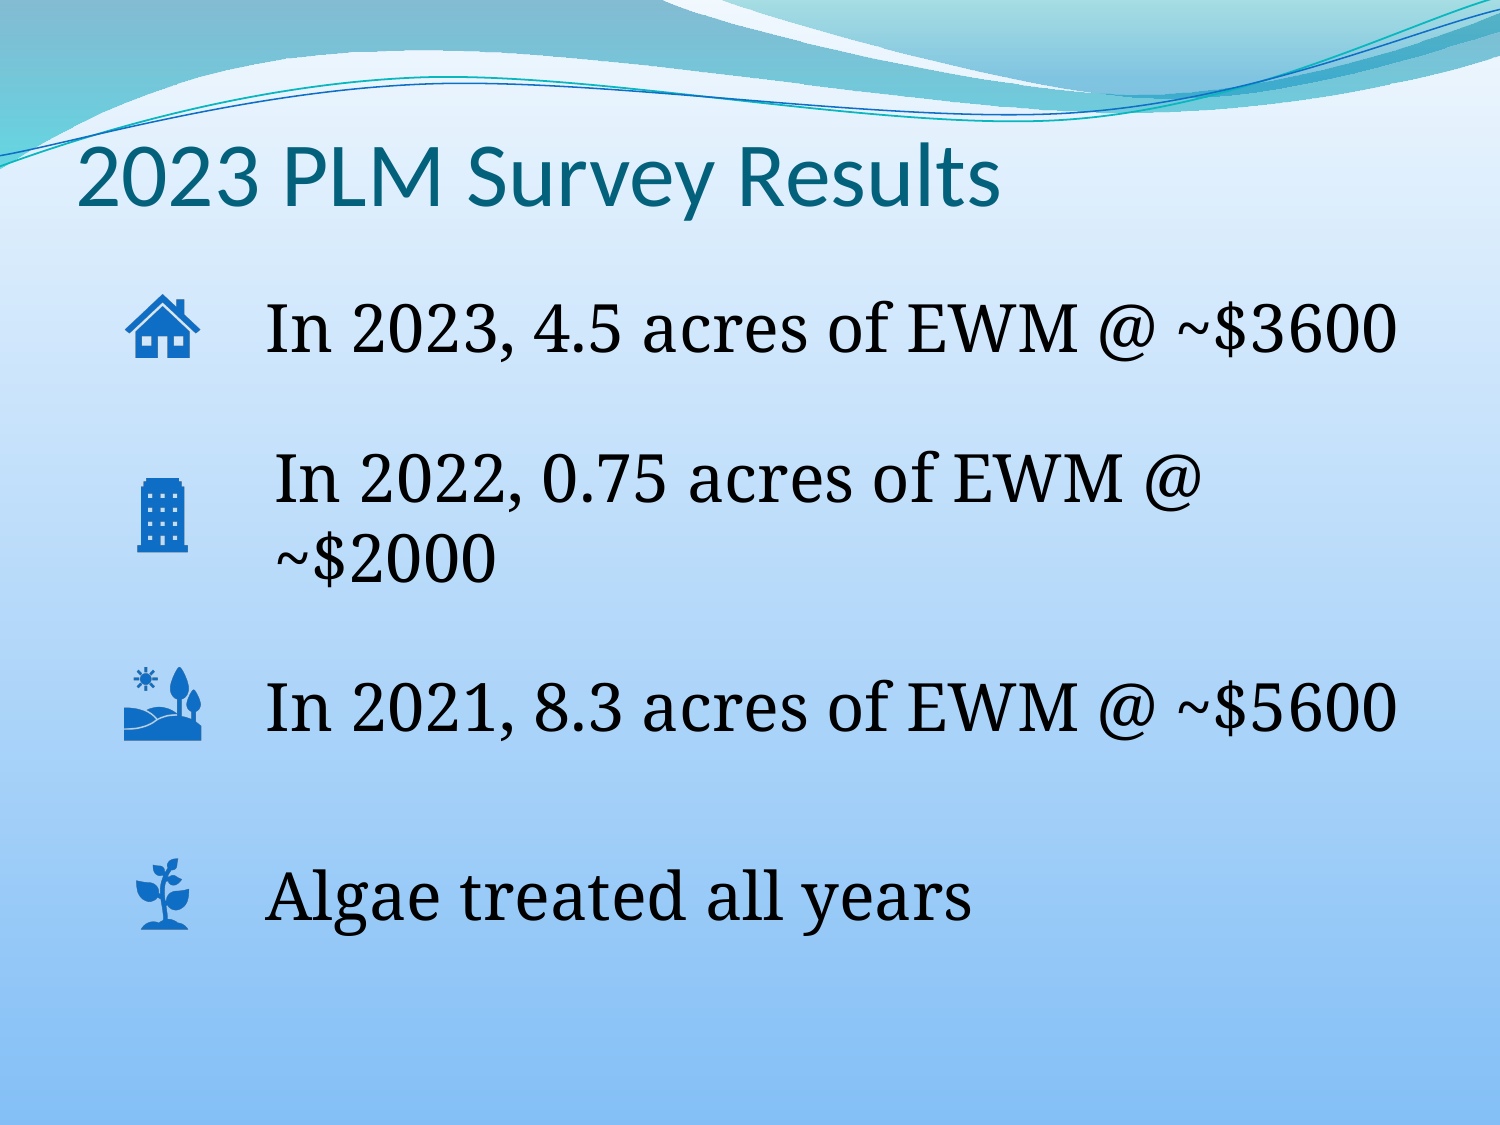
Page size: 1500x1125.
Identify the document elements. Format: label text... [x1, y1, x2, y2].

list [74, 249, 1426, 971]
title 2023 PLM Survey Results [75, 115, 1425, 225]
